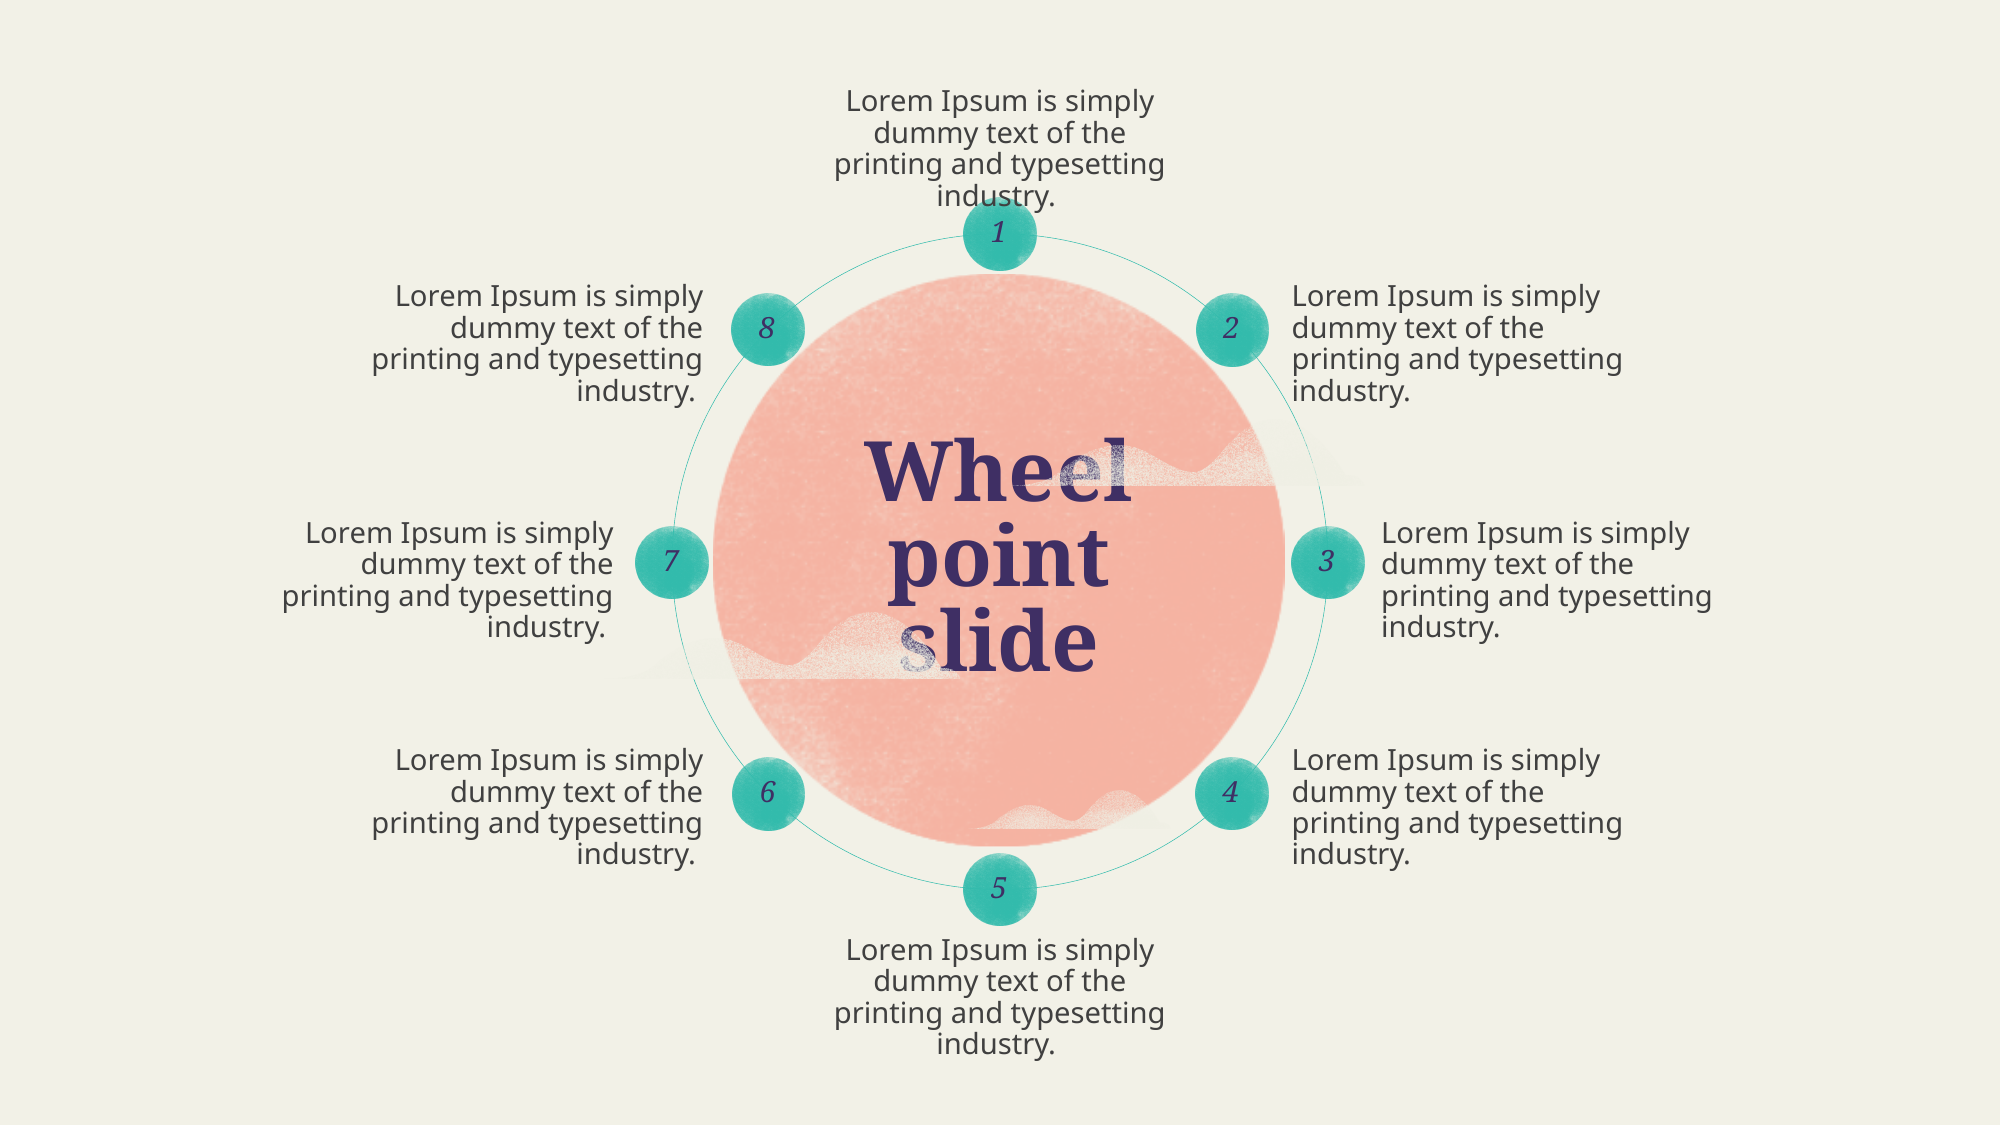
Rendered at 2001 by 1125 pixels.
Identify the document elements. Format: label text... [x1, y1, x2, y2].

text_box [963, 853, 1037, 926]
text_box [840, 234, 1160, 274]
text_box Lorem Ipsum is simply dummy text of the printing and typesetting industry. [820, 86, 1180, 213]
text_box Lorem Ipsum is simply dummy text of the printing and typesetting industry. [820, 935, 1180, 1061]
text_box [255, 281, 704, 841]
text_box [1285, 397, 1291, 419]
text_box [1195, 756, 1269, 830]
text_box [732, 757, 805, 831]
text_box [731, 293, 805, 366]
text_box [1196, 293, 1269, 367]
text_box [839, 849, 1161, 889]
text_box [1291, 281, 1740, 841]
text_box [704, 679, 712, 721]
picture [603, 274, 1365, 849]
text_box [704, 402, 712, 612]
text_box [1285, 486, 1291, 726]
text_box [963, 197, 1037, 271]
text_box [704, 526, 709, 599]
